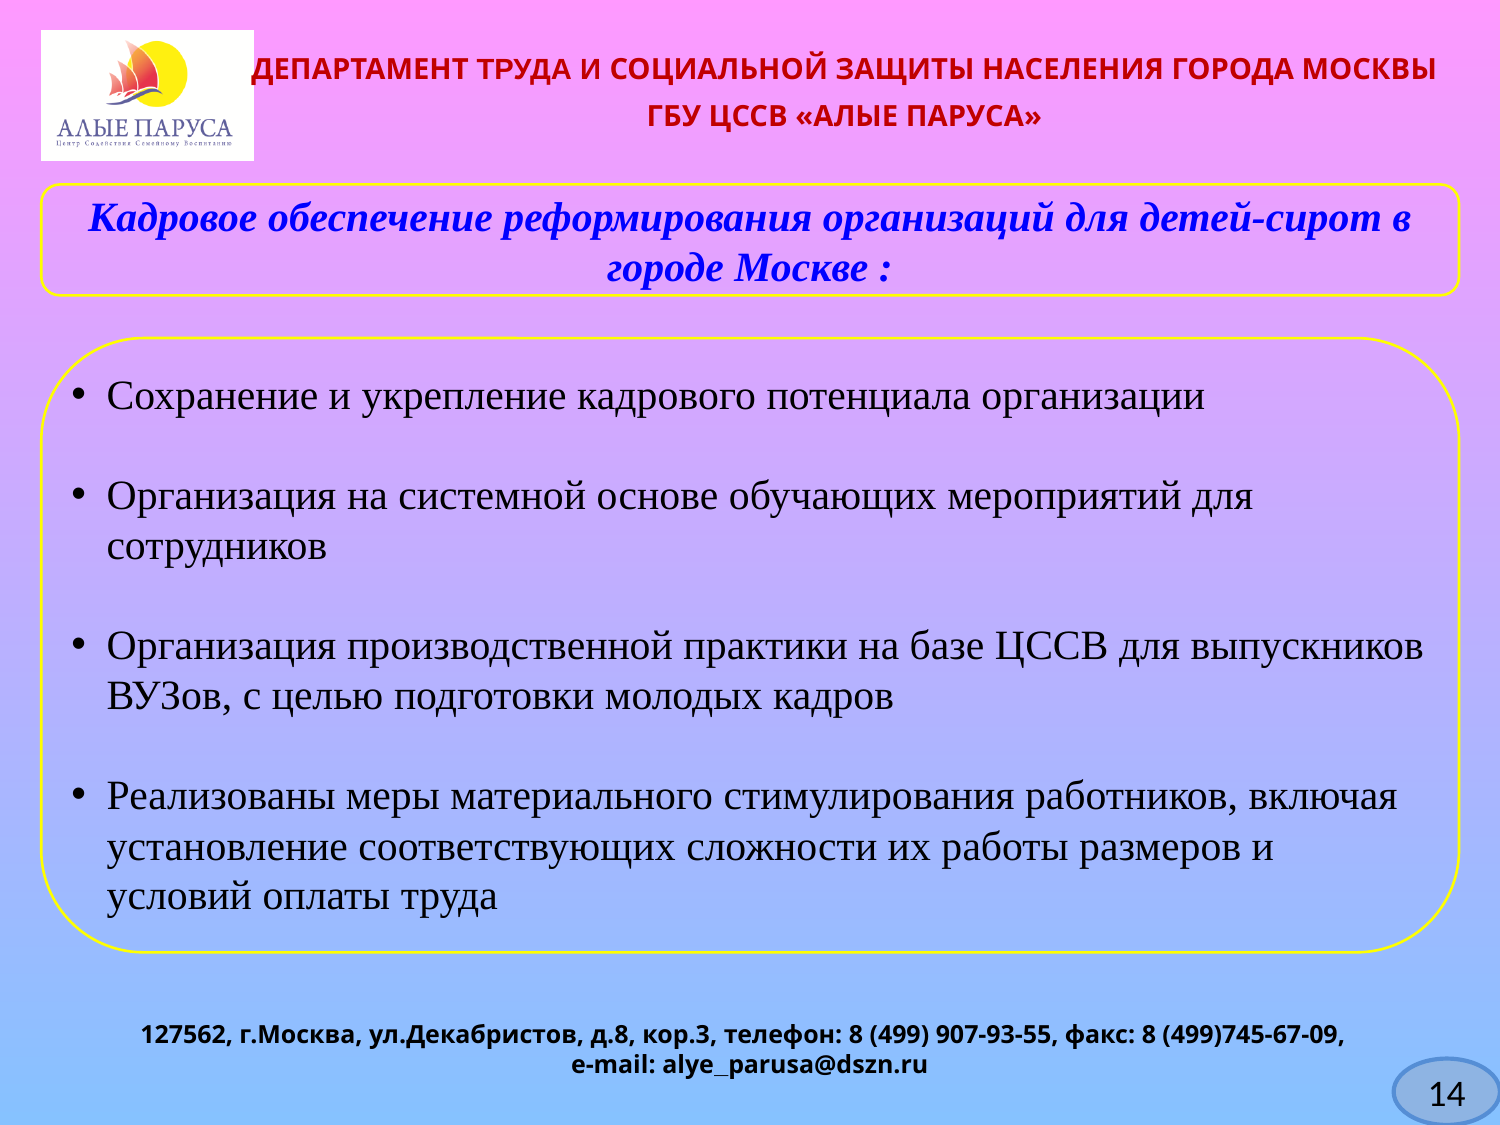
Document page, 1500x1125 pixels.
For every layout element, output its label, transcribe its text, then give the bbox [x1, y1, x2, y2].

picture [40, 30, 255, 162]
text_box Кадровое обеспечение реформирования организаций для детей-сирот в городе Москве : [41, 184, 1460, 296]
text_box ГБУ ЦССВ «АЛЫЕ ПАРУСА» [260, 90, 1436, 140]
text_box Сохранение и укрепление кадрового потенциала организации Организация на системной основе обучающих мероприятий для сотрудников Организация производственной практики на базе ЦССВ для выпускников ВУЗов, с целью подготовки молодых кадров Реализованы меры материального стимулирования работников, включая установление соответствующих сложности их работы размеров и условий оплаты труда [41, 338, 1460, 953]
text_box 127562, г.Москва, ул.Декабристов, д.8, кор.3, телефон: 8 (499) 907-93-55, факс: 8 (499)745-67-09, e-mail: alye_parusa@dszn.ru [29, 1011, 1471, 1086]
text_box ДЕПАРТАМЕНТ ТРУДА И СОЦИАЛЬНОЙ ЗАЩИТЫ НАСЕЛЕНИЯ ГОРОДА МОСКВЫ [260, 42, 1471, 93]
text_box 14 [1391, 1056, 1500, 1125]
